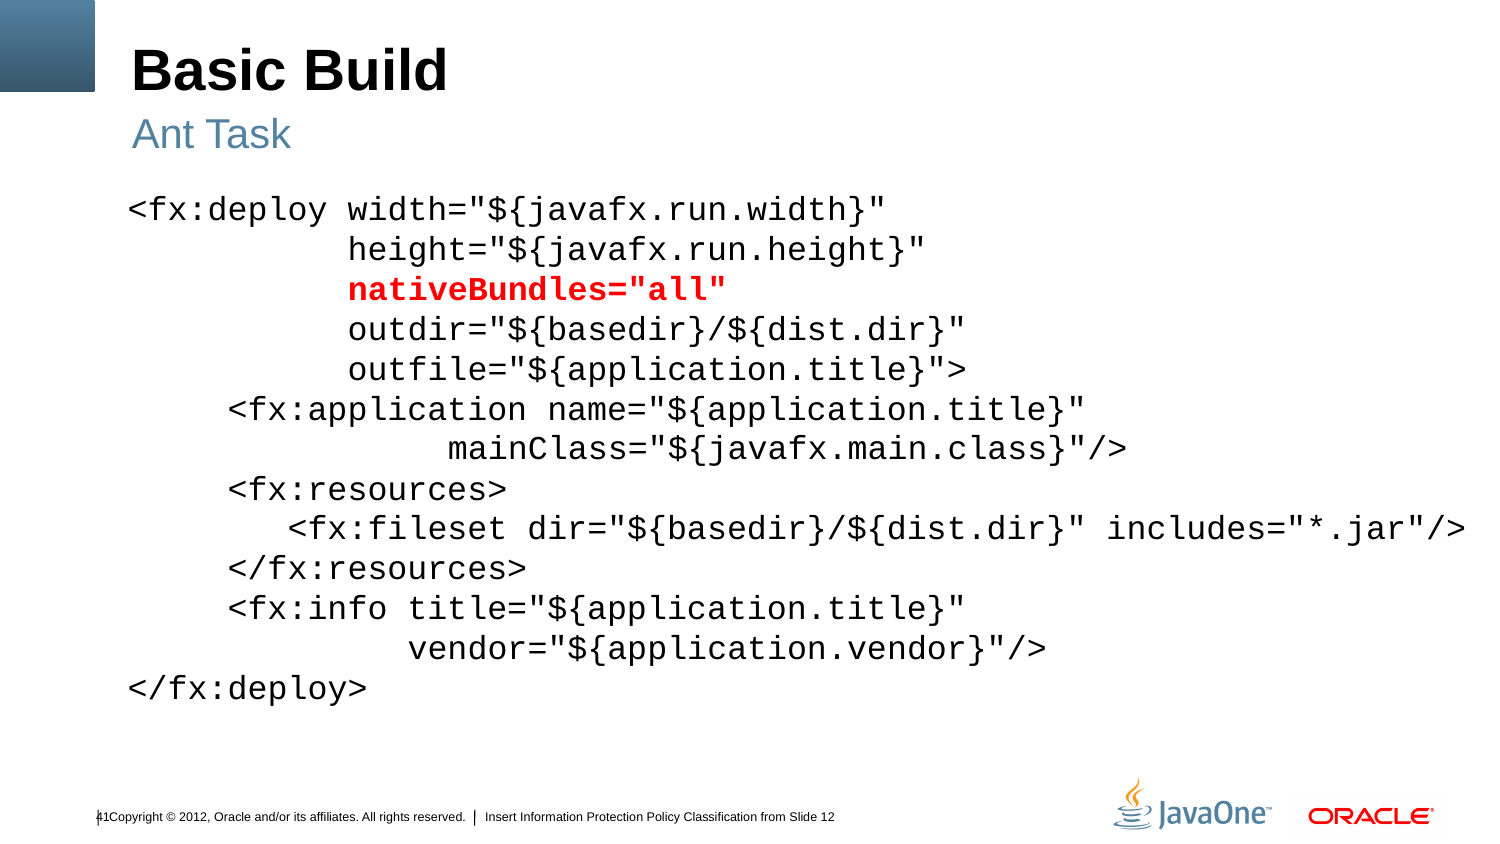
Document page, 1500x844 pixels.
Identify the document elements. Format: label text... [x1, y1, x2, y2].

picture [1097, 761, 1288, 844]
list Ant Task [131, 106, 1482, 157]
picture [1293, 792, 1445, 840]
list <fx:deploy width="${javafx.run.width}" height="${javafx.run.height}" nativeBundles="all" outdir="${basedir}/${dist.dir}" outfile="${application.title}"> <fx:application name="${application.title}" mainClass="${javafx.main.class}"/> <fx:resources> <fx:fileset dir="${basedir}/${dist.dir}" includes="*.jar"/> </fx:resources> <fx:info title="${application.title}" vendor="${application.vendor}"/> </fx:deploy> [127, 187, 1478, 690]
title Basic Build [131, 40, 1482, 106]
